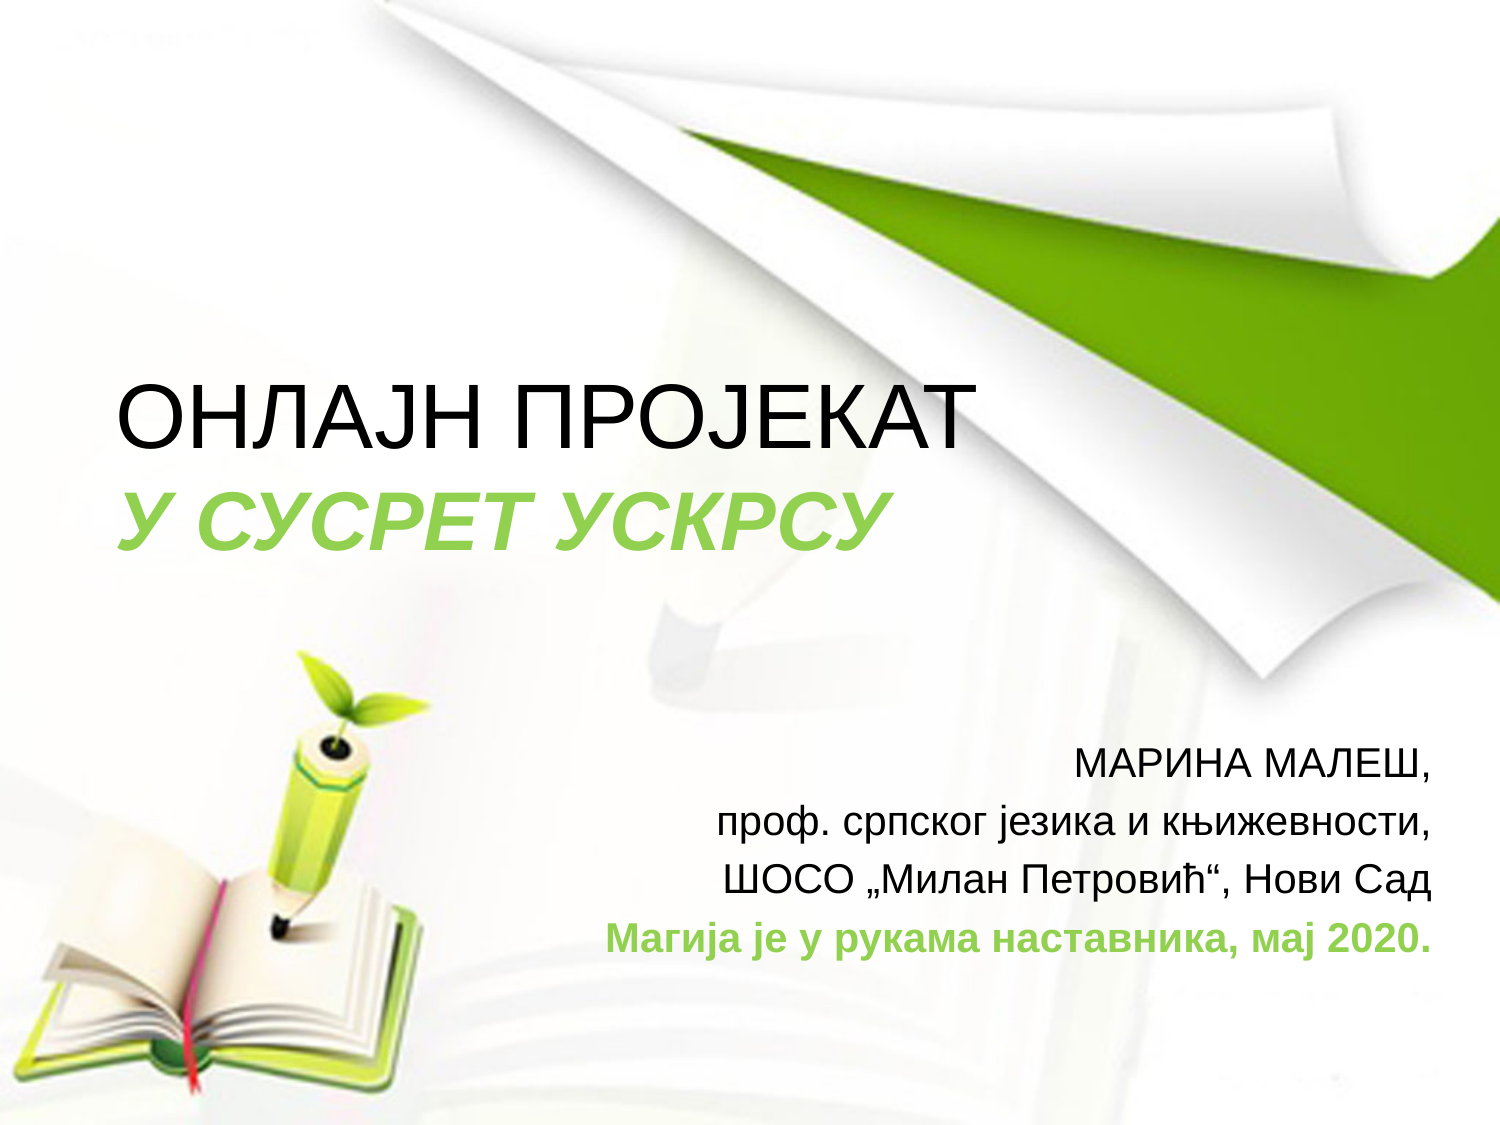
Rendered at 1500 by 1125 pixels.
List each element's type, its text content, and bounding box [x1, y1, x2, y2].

title ОНЛАЈН ПРОЈЕКАТ У СУСРЕТ УСКРСУ [100, 326, 1376, 599]
picture [0, 0, 1500, 1125]
subtitle МАРИНА МАЛЕШ, проф. српског језика и књижевности, ШОСО „Милан Петровић“, Нови Сад Магија је у рукама наставника, мај 2020. [383, 727, 1448, 1036]
